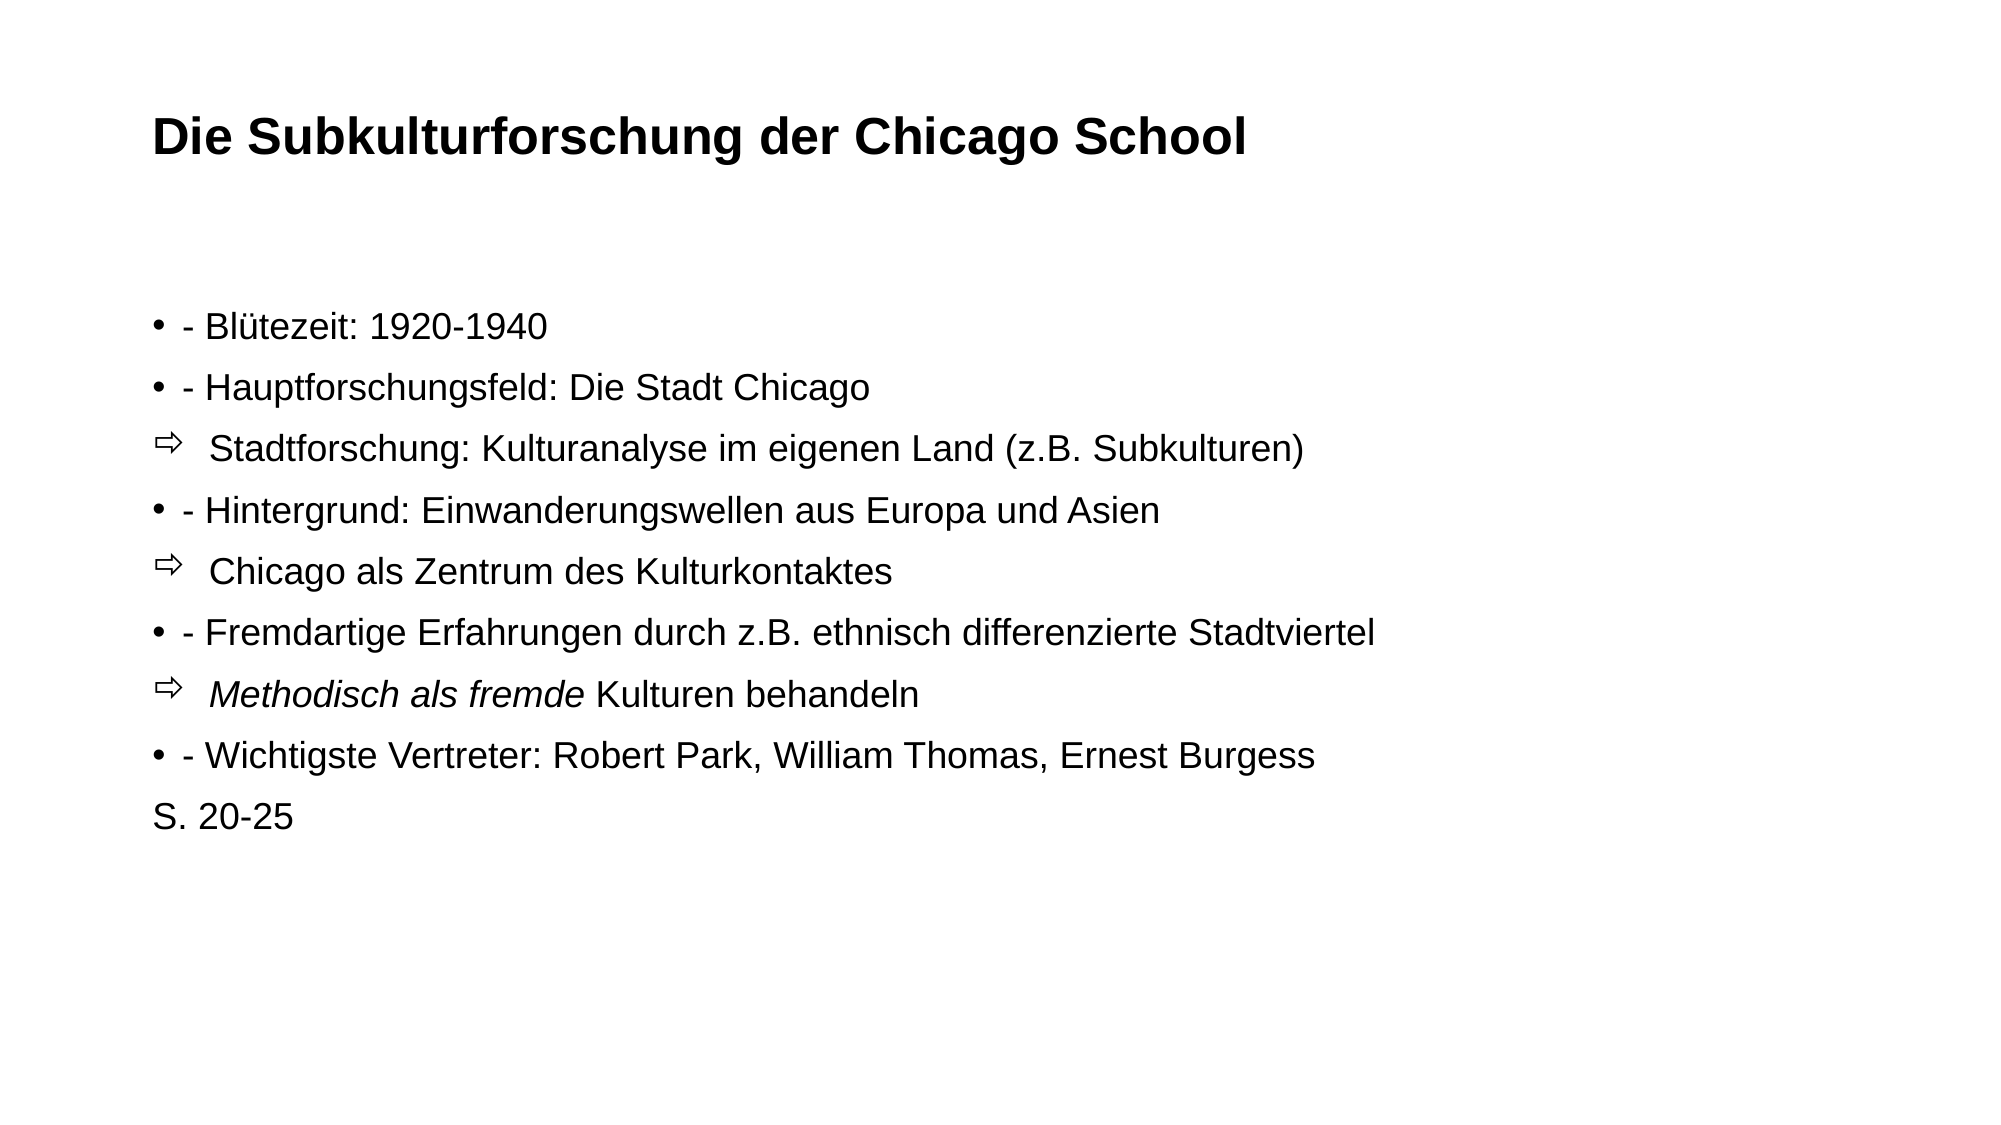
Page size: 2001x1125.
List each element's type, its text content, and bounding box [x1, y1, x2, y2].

title Die Subkulturforschung der Chicago School [137, 59, 1863, 278]
list - Blütezeit: 1920-1940 - Hauptforschungsfeld: Die Stadt Chicago Stadtforschung: Kulturanalyse im eigenen Land (z.B. Subkulturen) - Hintergrund: Einwanderungswellen aus Europa und Asien Chicago als Zentrum des Kulturkontaktes - Fremdartige Erfahrungen durch z.B. ethnisch differenzierte Stadtviertel Methodisch als fremde Kulturen behandeln - Wichtigste Vertreter: Robert Park, William Thomas, Ernest Burgess S. 20-25 [137, 299, 1863, 1014]
